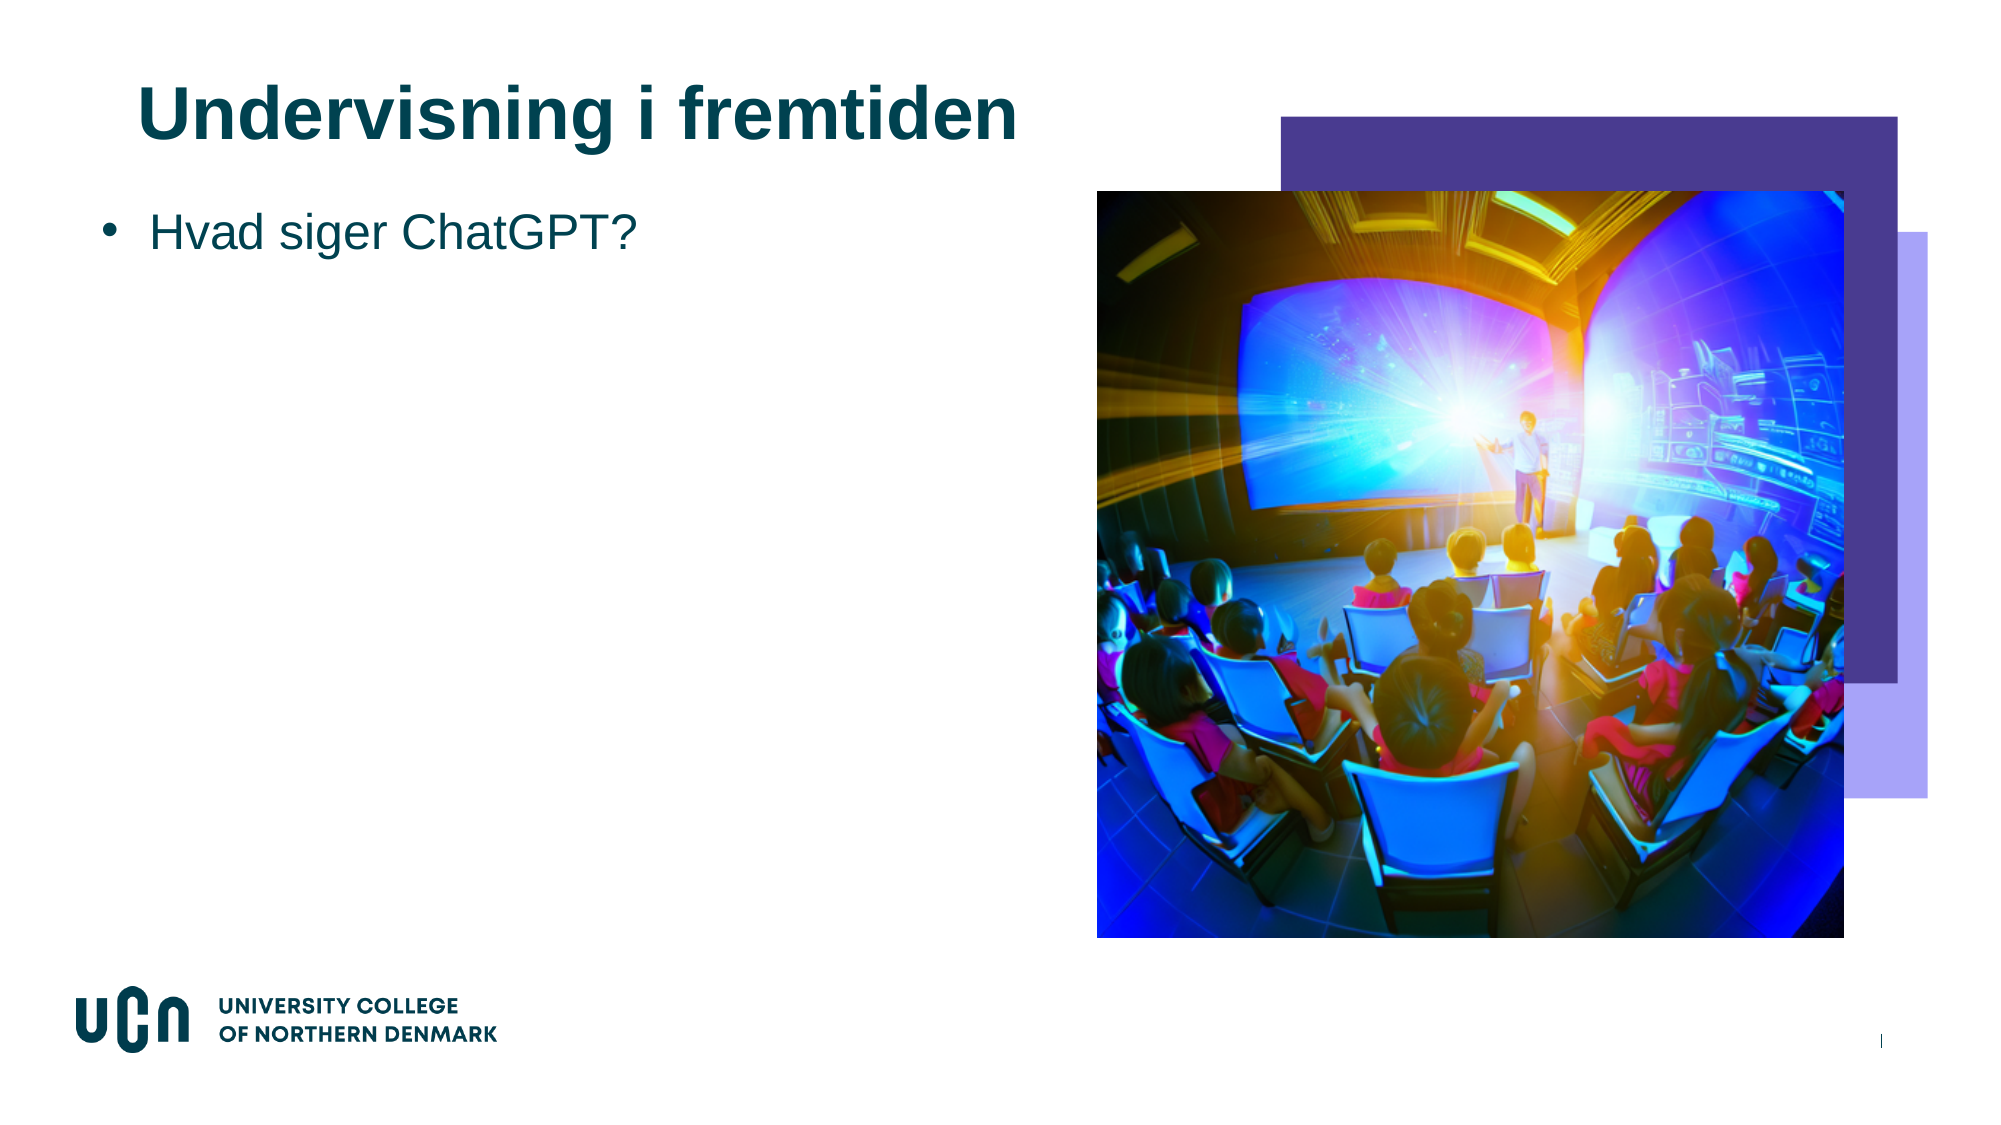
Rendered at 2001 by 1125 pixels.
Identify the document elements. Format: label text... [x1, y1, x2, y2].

picture [76, 986, 127, 1053]
title Undervisning i fremtiden [137, 59, 1083, 278]
picture [1097, 191, 1844, 938]
list Hvad siger ChatGPT? [101, 184, 1048, 827]
picture [128, 986, 497, 1053]
